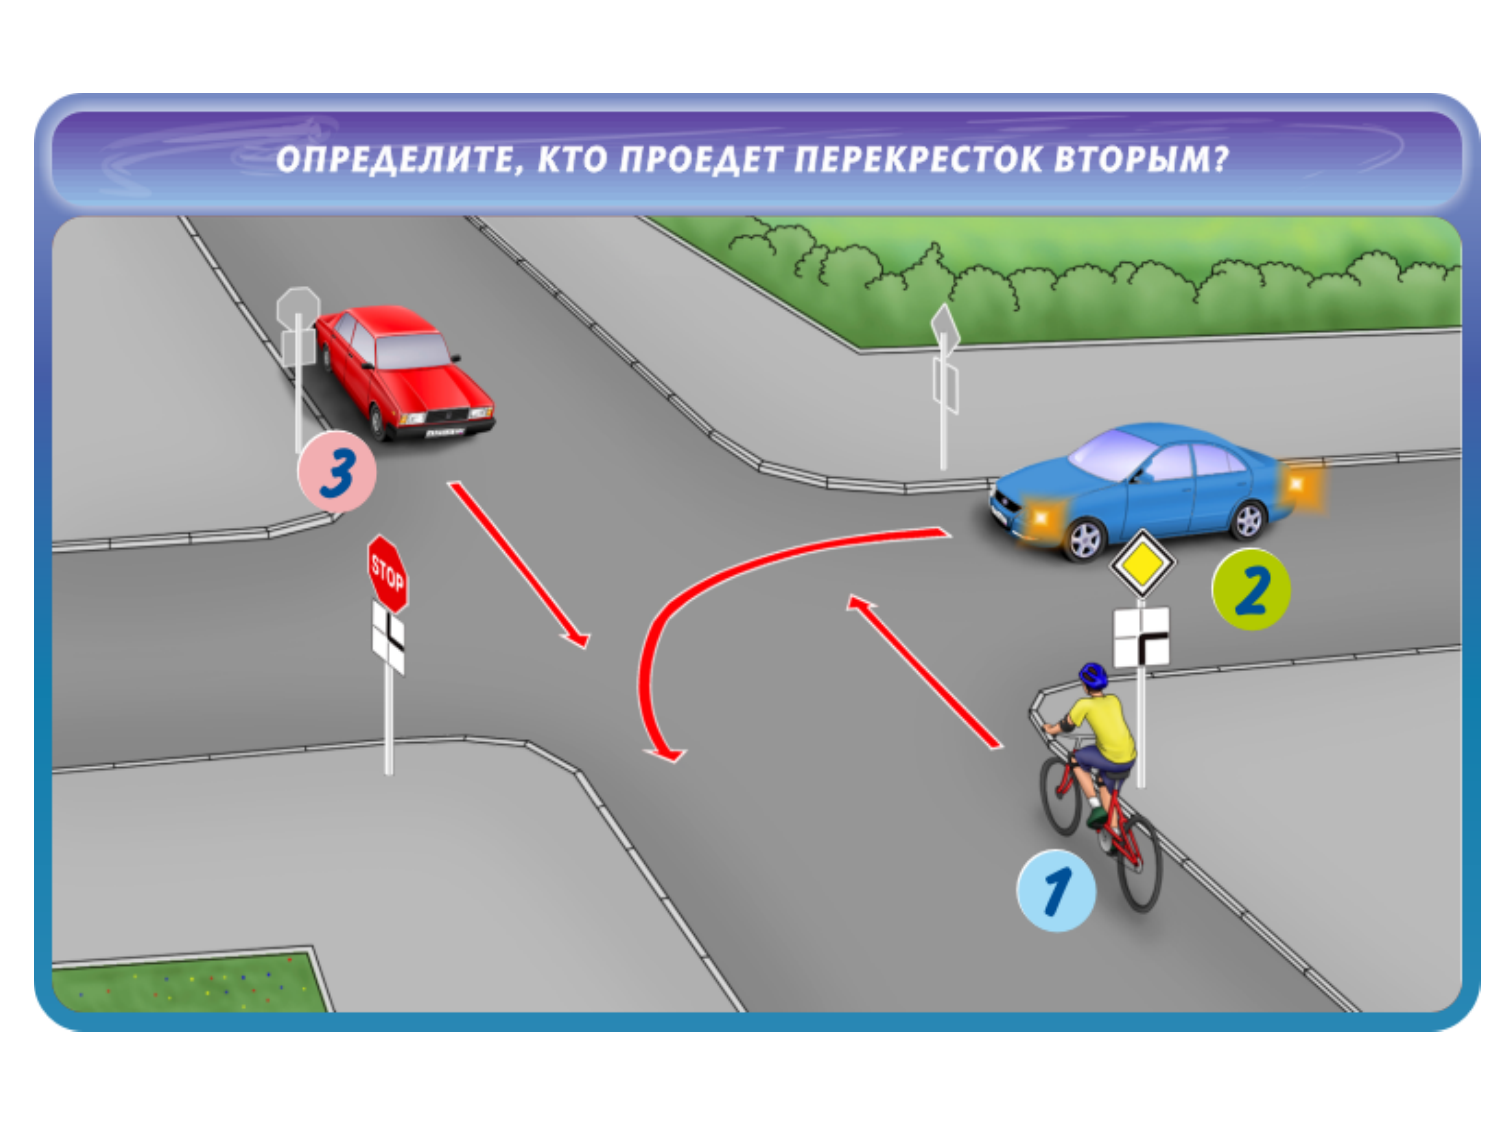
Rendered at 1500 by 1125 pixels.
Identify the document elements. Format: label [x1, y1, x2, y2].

picture [33, 93, 1481, 1032]
